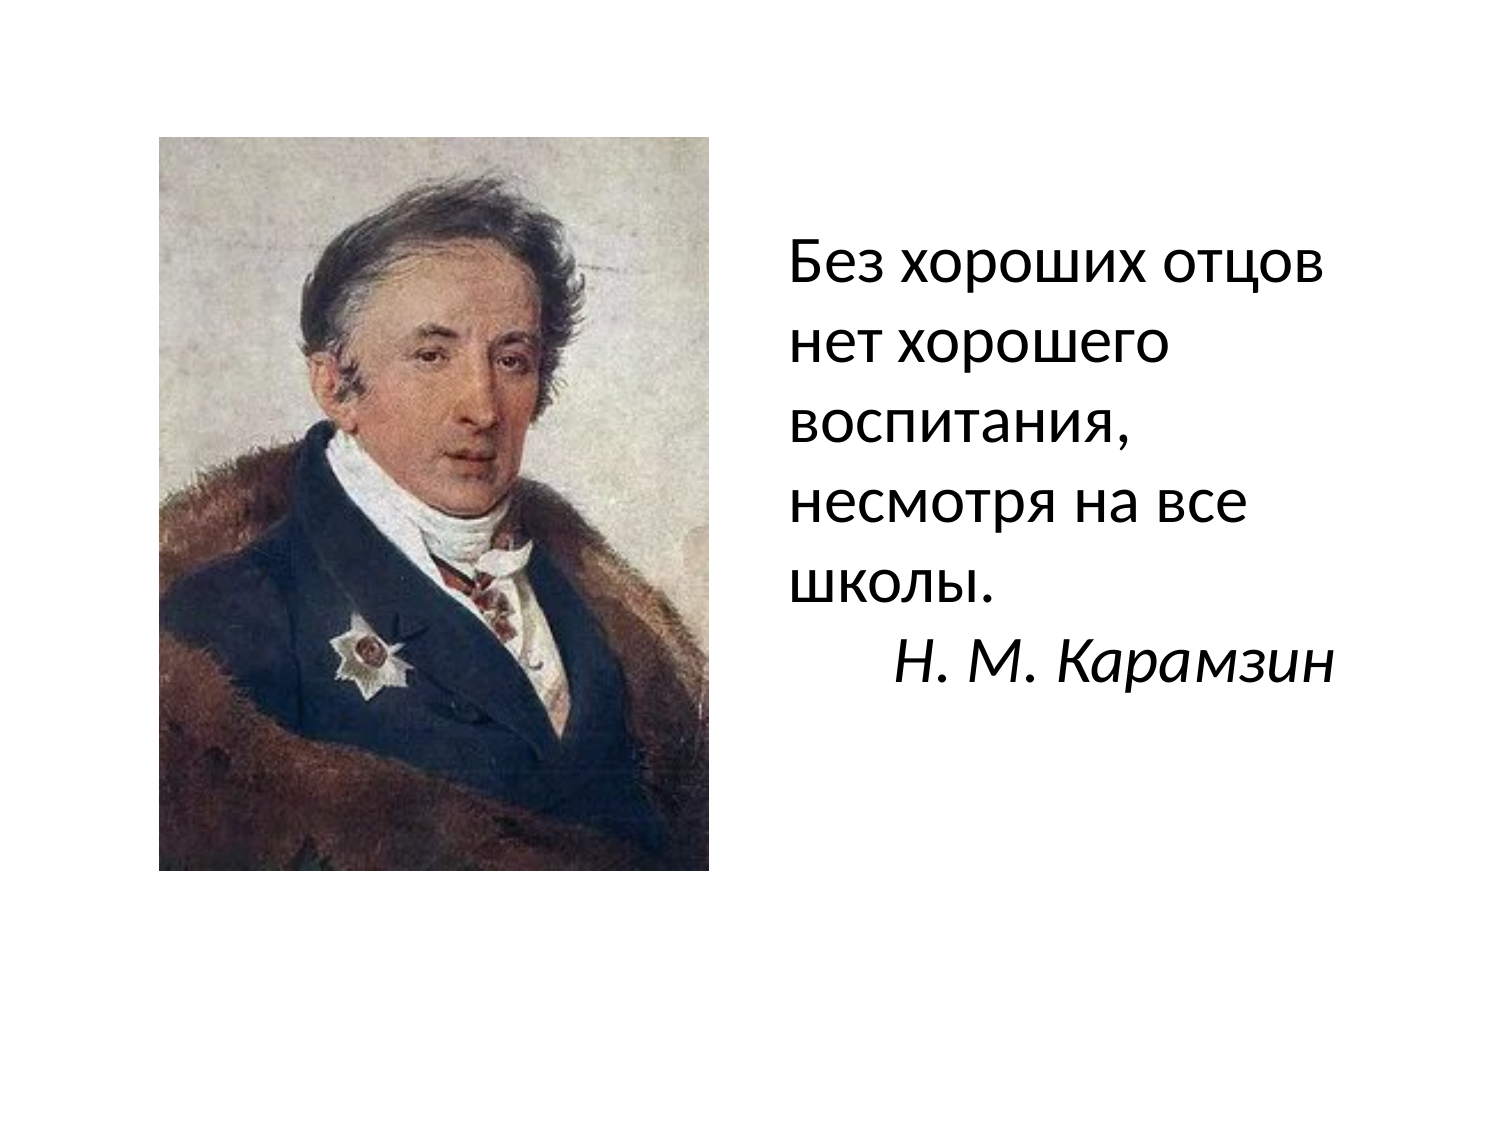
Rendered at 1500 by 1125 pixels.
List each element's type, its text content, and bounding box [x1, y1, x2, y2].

picture [159, 137, 709, 871]
list Без хороших отцов нет хорошего воспитания, несмотря на все школы. Н. М. Карамзин [773, 208, 1400, 846]
